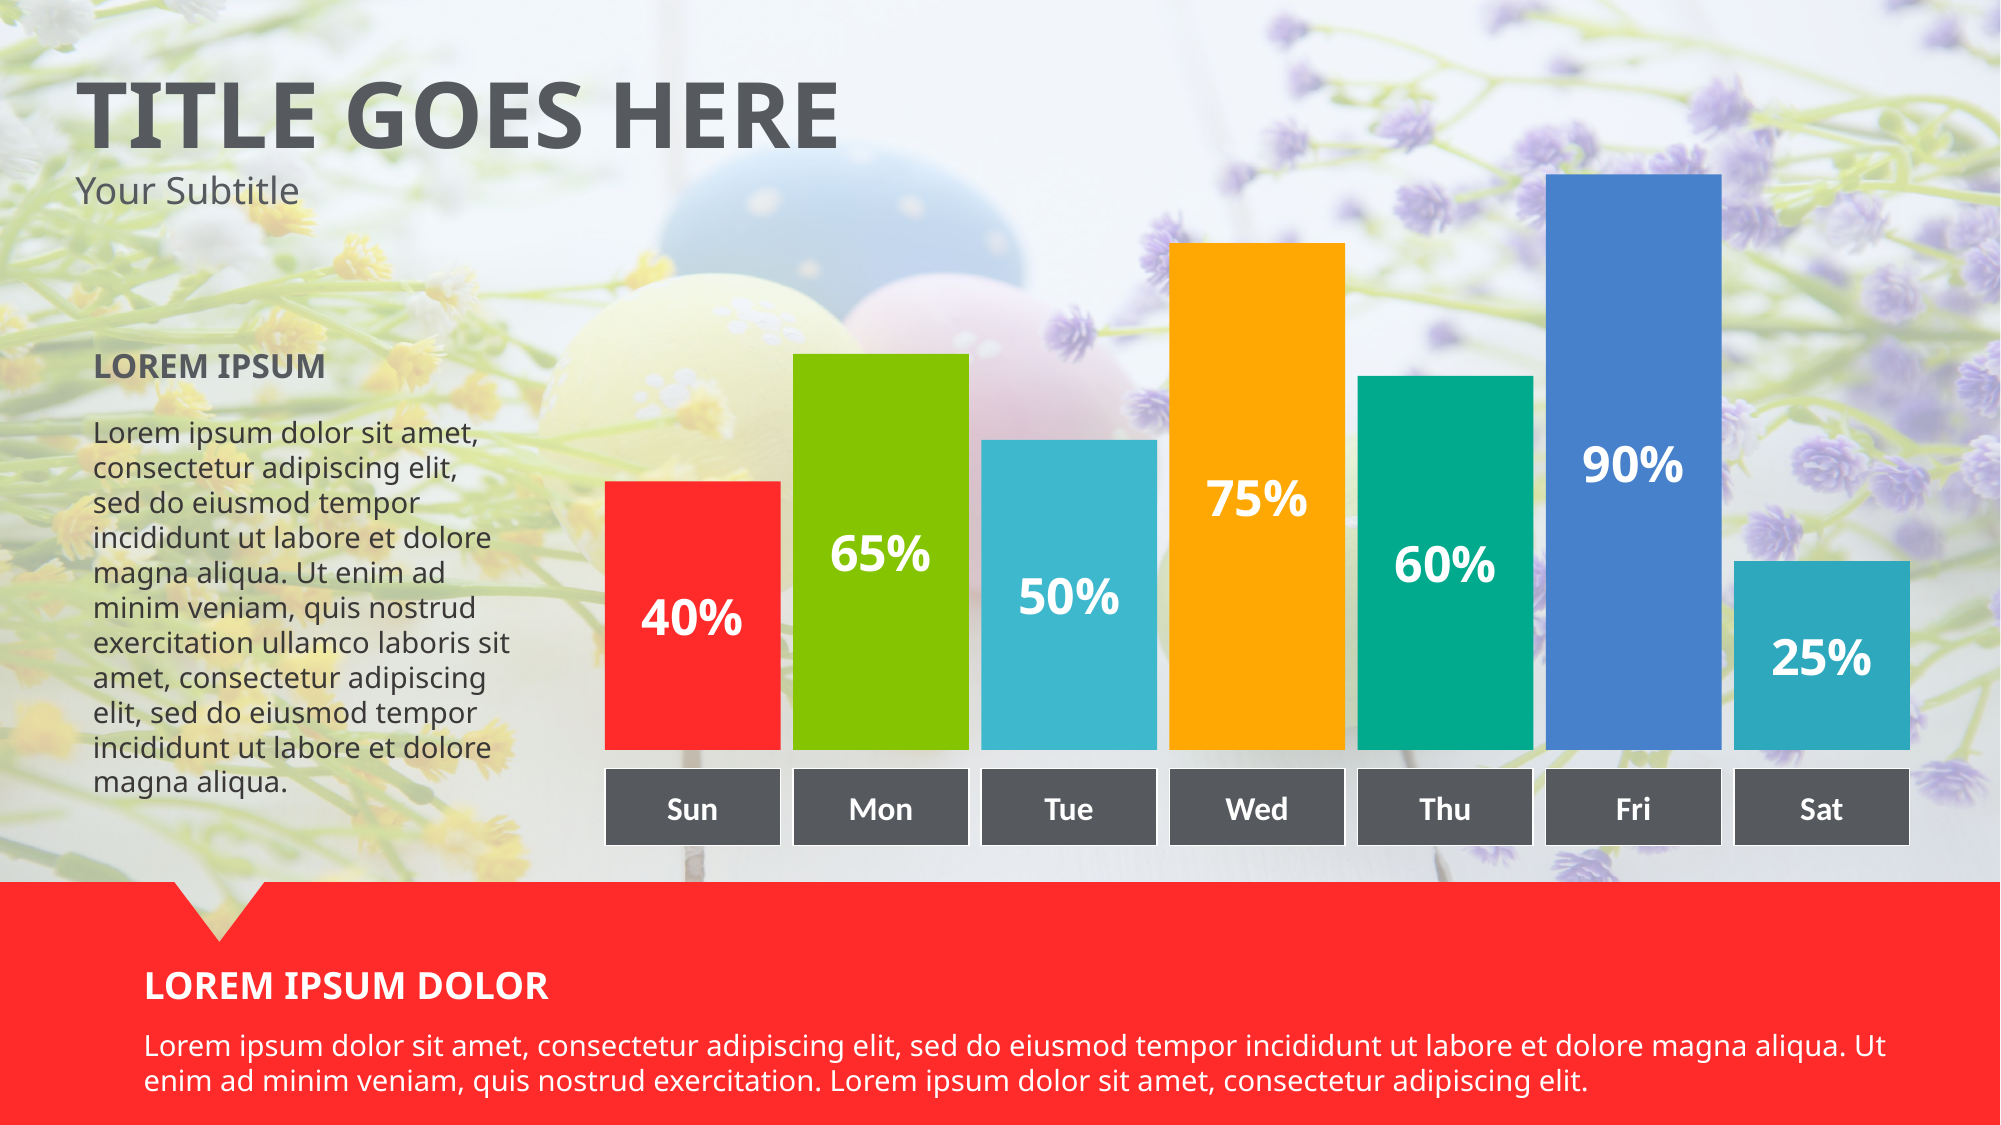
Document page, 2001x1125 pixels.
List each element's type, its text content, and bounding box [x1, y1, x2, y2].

text_box 50% [981, 439, 1158, 750]
text_box [0, 881, 2000, 1125]
text_box 25% [1734, 561, 1910, 750]
text_box TITLE GOES HERE Your Subtitle [60, 49, 1036, 220]
text_box 65% [793, 353, 969, 750]
text_box 90% [1545, 174, 1722, 750]
text_box LOREM IPSUM Lorem ipsum dolor sit amet, consectetur adipiscing elit, sed do eiusmod tempor incididunt ut labore et dolore magna aliqua. Ut enim ad minim veniam, quis nostrud exercitation ullamco laboris sit amet, consectetur adipiscing elit, sed do eiusmod tempor incididunt ut labore et dolore magna aliqua. [78, 337, 529, 807]
text_box Fri [1545, 768, 1722, 846]
text_box 60% [1357, 375, 1534, 750]
text_box Thu [1357, 768, 1534, 846]
text_box Sun [604, 768, 781, 846]
text_box 75% [1169, 243, 1346, 750]
text_box Mon [792, 768, 969, 846]
text_box LOREM IPSUM DOLOR Lorem ipsum dolor sit amet, consectetur adipiscing elit, sed do eiusmod tempor incididunt ut labore et dolore magna aliqua. Ut enim ad minim veniam, quis nostrud exercitation. Lorem ipsum dolor sit amet, consectetur adipiscing elit. [128, 954, 1940, 1105]
text_box Sat [1733, 768, 1910, 846]
text_box Tue [981, 768, 1157, 846]
text_box Wed [1169, 768, 1346, 846]
text_box 40% [604, 481, 781, 750]
